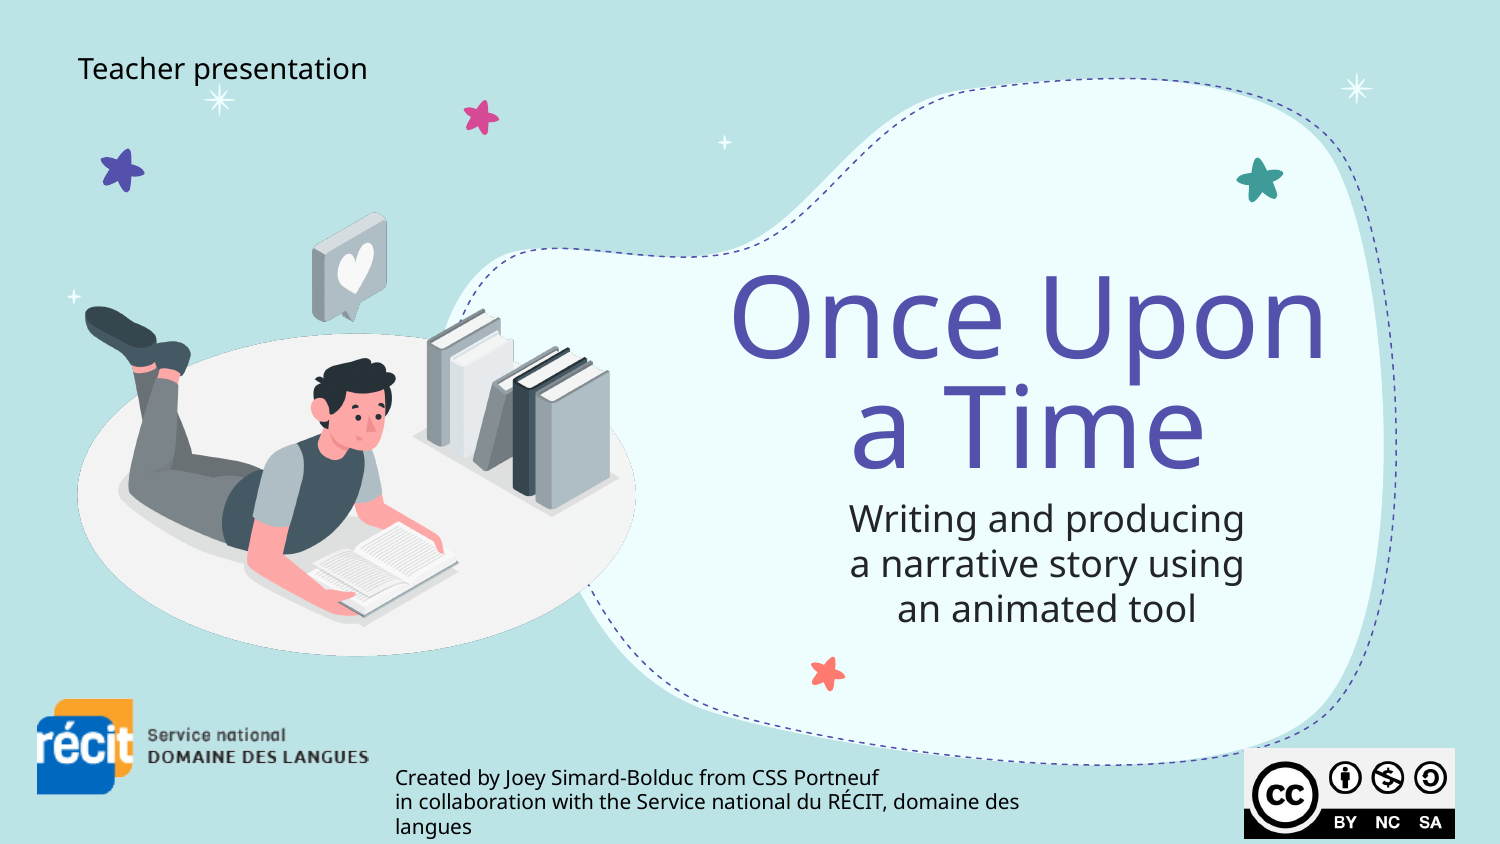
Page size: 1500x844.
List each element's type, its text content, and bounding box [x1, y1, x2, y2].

text_box Teacher presentation [63, 35, 484, 76]
title Once Upon a Time [697, 262, 805, 499]
picture [37, 78, 653, 825]
picture [1244, 748, 1455, 839]
text_box Created by Joey Simard-Bolduc from CSS Portneuf in collaboration with the Service national du RÉCIT, domaine des langues [380, 749, 1099, 844]
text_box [810, 157, 1284, 692]
title Once Upon a Time [1288, 262, 1361, 499]
